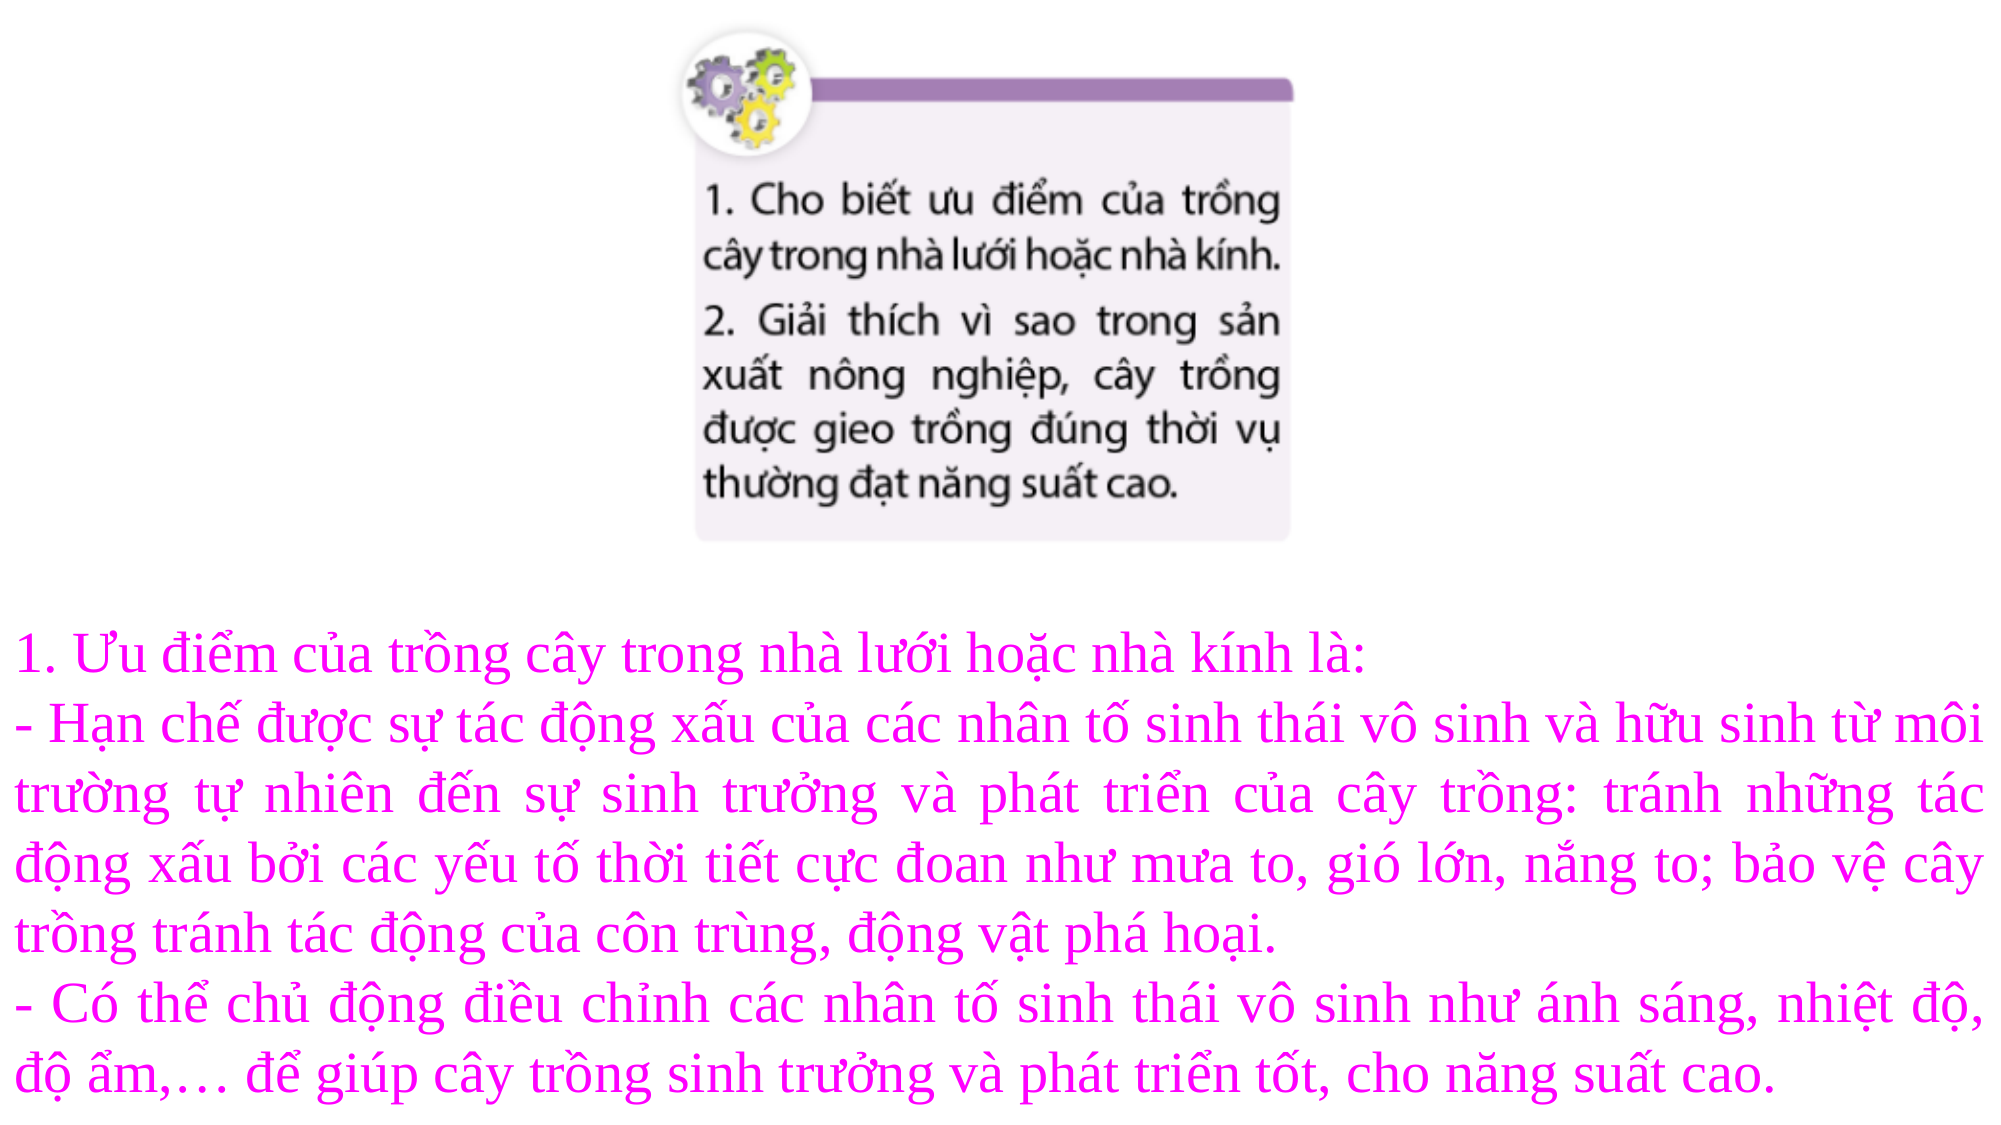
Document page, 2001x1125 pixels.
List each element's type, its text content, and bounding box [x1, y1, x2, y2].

text_box 1. Ưu điểm của trồng cây trong nhà lưới hoặc nhà kính là: - Hạn chế được sự tác động xấu của các nhân tố sinh thái vô sinh và hữu sinh từ môi trường tự nhiên đến sự sinh trưởng và phát triển của cây trồng: tránh những tác động xấu bởi các yếu tố thời tiết cực đoan như mưa to, gió lớn, nắng to; bảo vệ cây trồng tránh tác động của côn trùng, động vật phá hoại. - Có thể chủ động điều chỉnh các nhân tố sinh thái vô sinh như ánh sáng, nhiệt độ, độ ẩm,… để giúp cây trồng sinh trưởng và phát triển tốt, cho năng suất cao. [0, 607, 2000, 1112]
picture [644, 0, 1353, 577]
